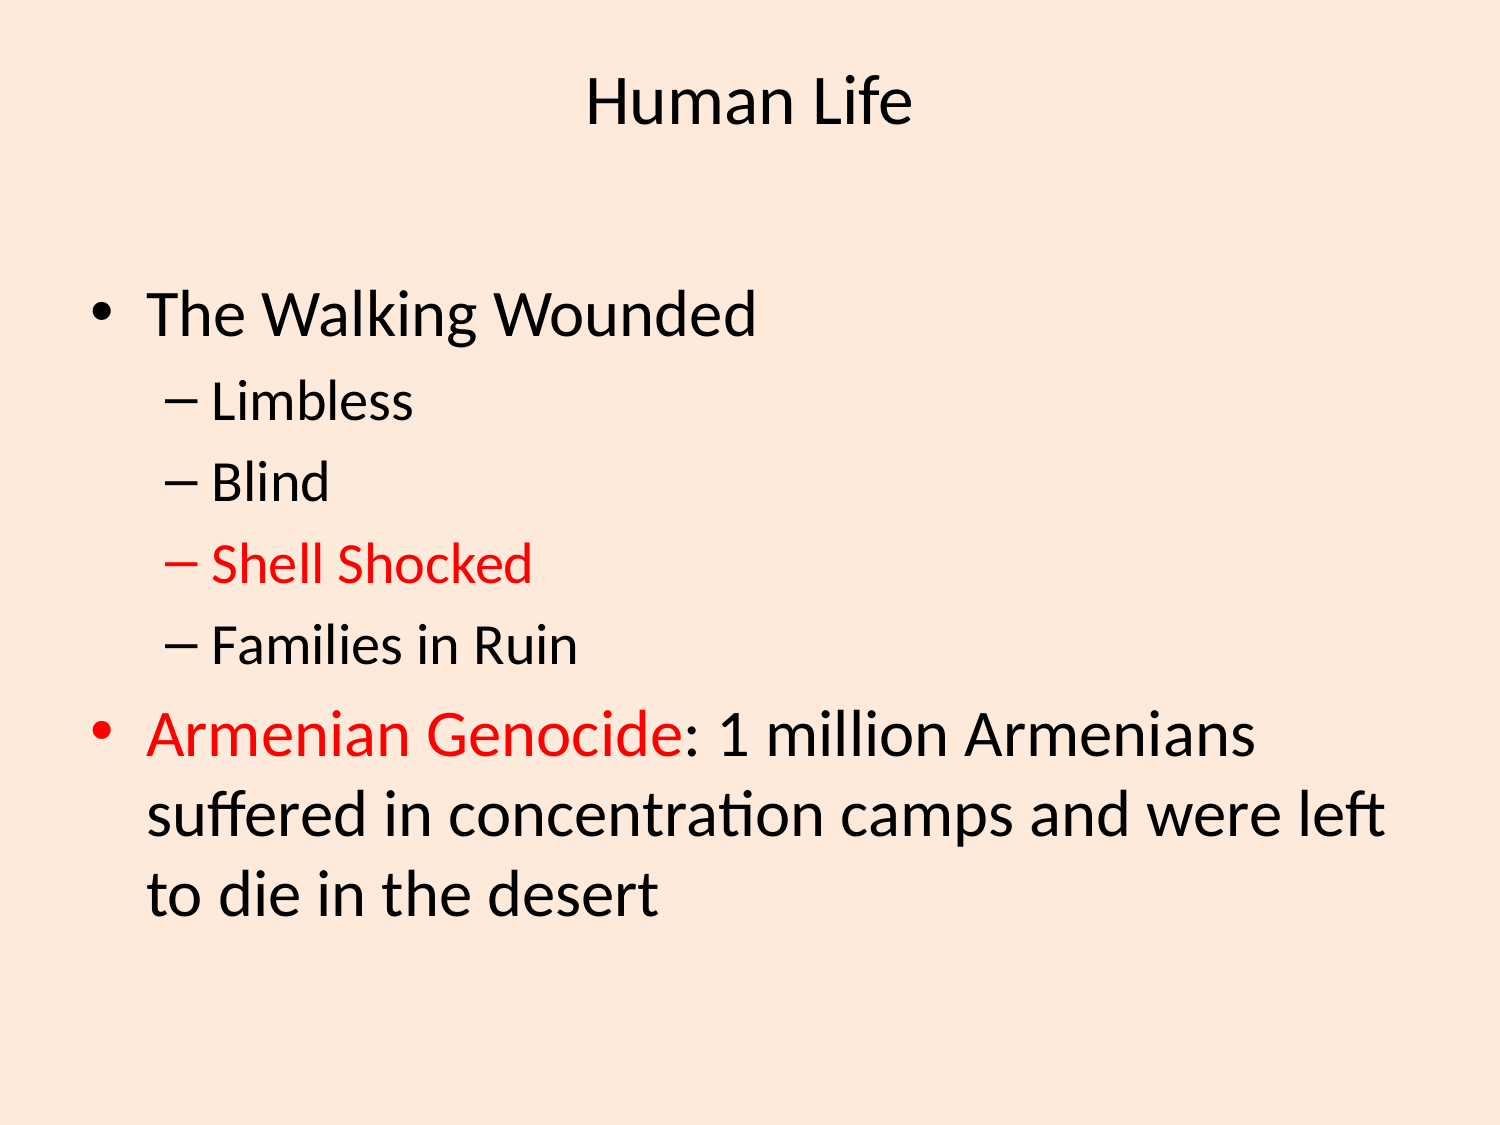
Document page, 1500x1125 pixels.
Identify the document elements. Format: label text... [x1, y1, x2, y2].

title Human Life [75, 45, 1425, 233]
list The Walking Wounded Limbless Blind Shell Shocked Families in Ruin Armenian Genocide: 1 million Armenians suffered in concentration camps and were left to die in the desert [75, 262, 1425, 1005]
